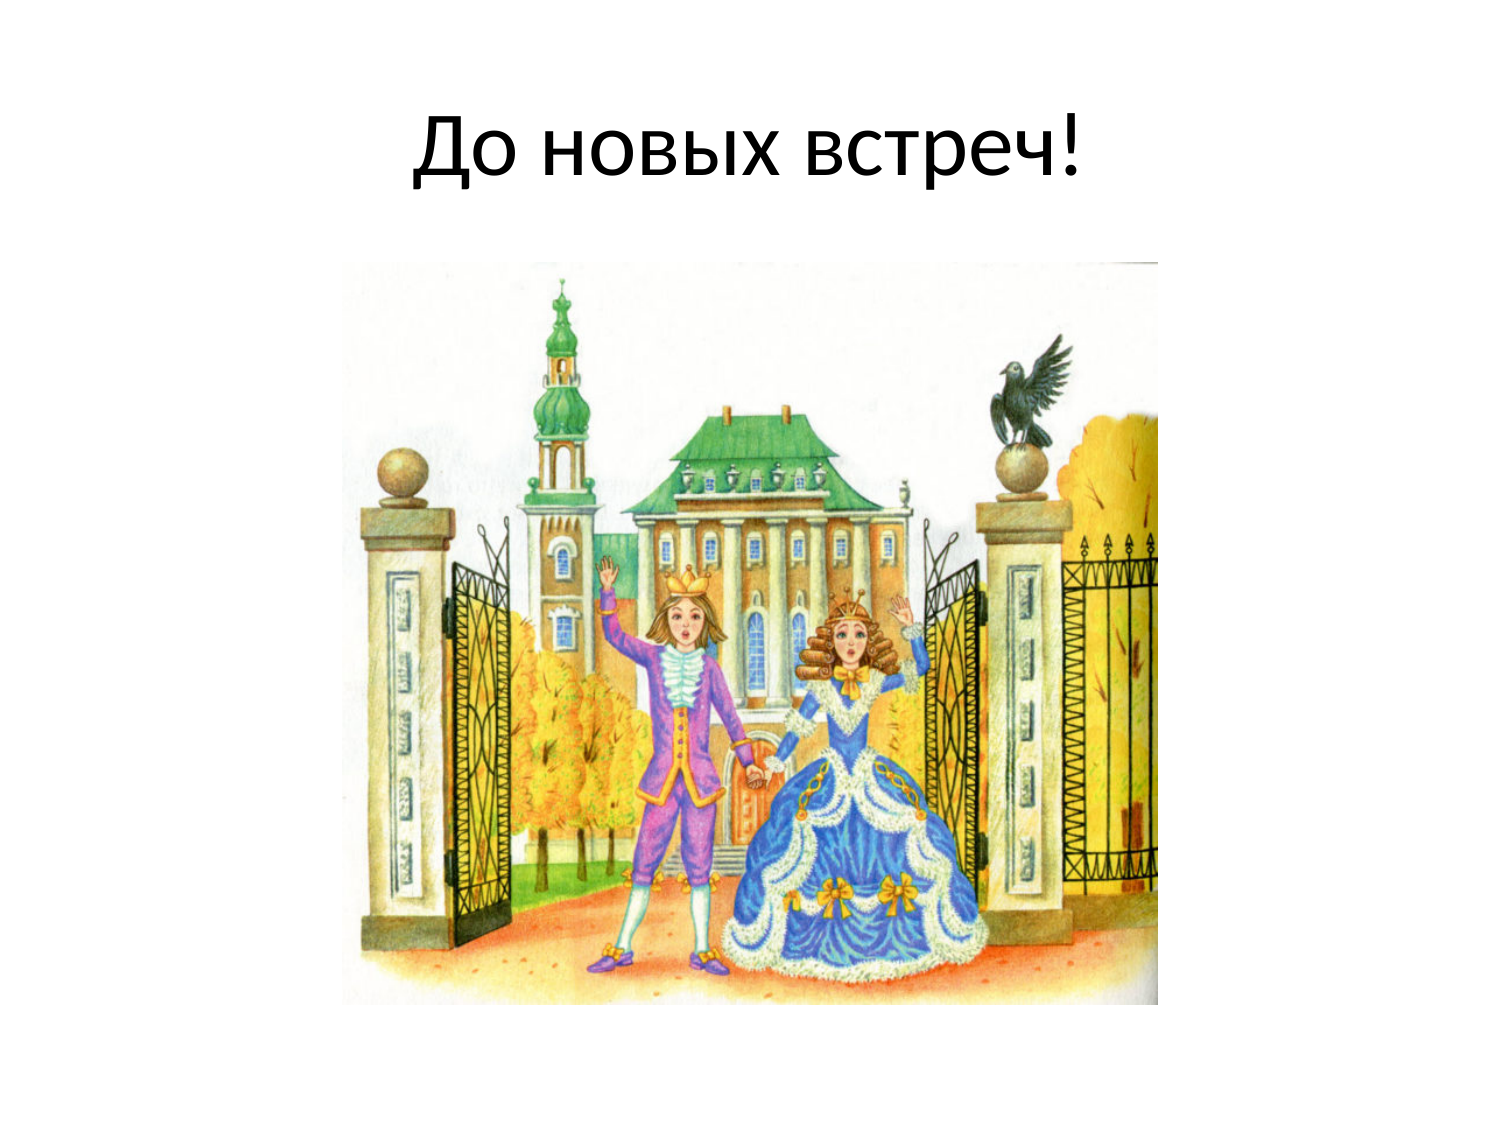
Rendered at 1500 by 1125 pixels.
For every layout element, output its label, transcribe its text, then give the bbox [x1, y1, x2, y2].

title До новых встреч! [75, 45, 1425, 233]
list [341, 262, 1159, 1006]
